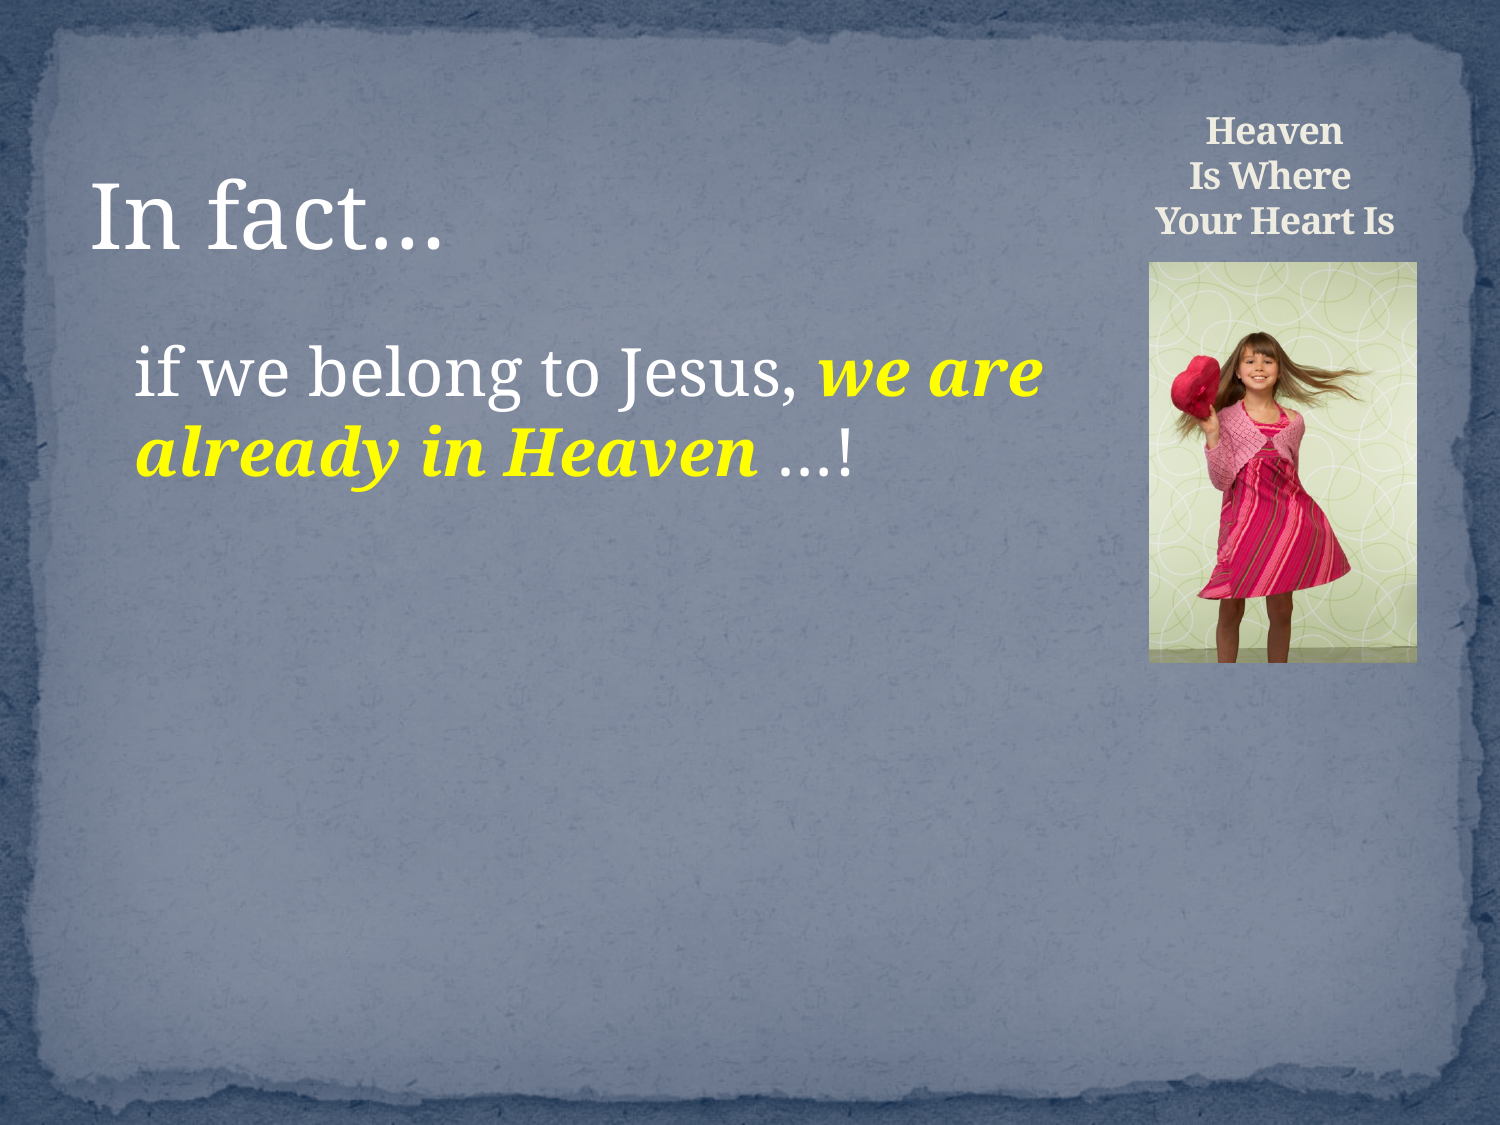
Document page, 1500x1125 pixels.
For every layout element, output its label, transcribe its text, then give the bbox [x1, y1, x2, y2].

title Heaven Is Where Your Heart Is [1112, 74, 1438, 250]
list In fact… if we belong to Jesus, we are already in Heaven …! [75, 149, 1100, 1013]
picture [1149, 262, 1417, 663]
